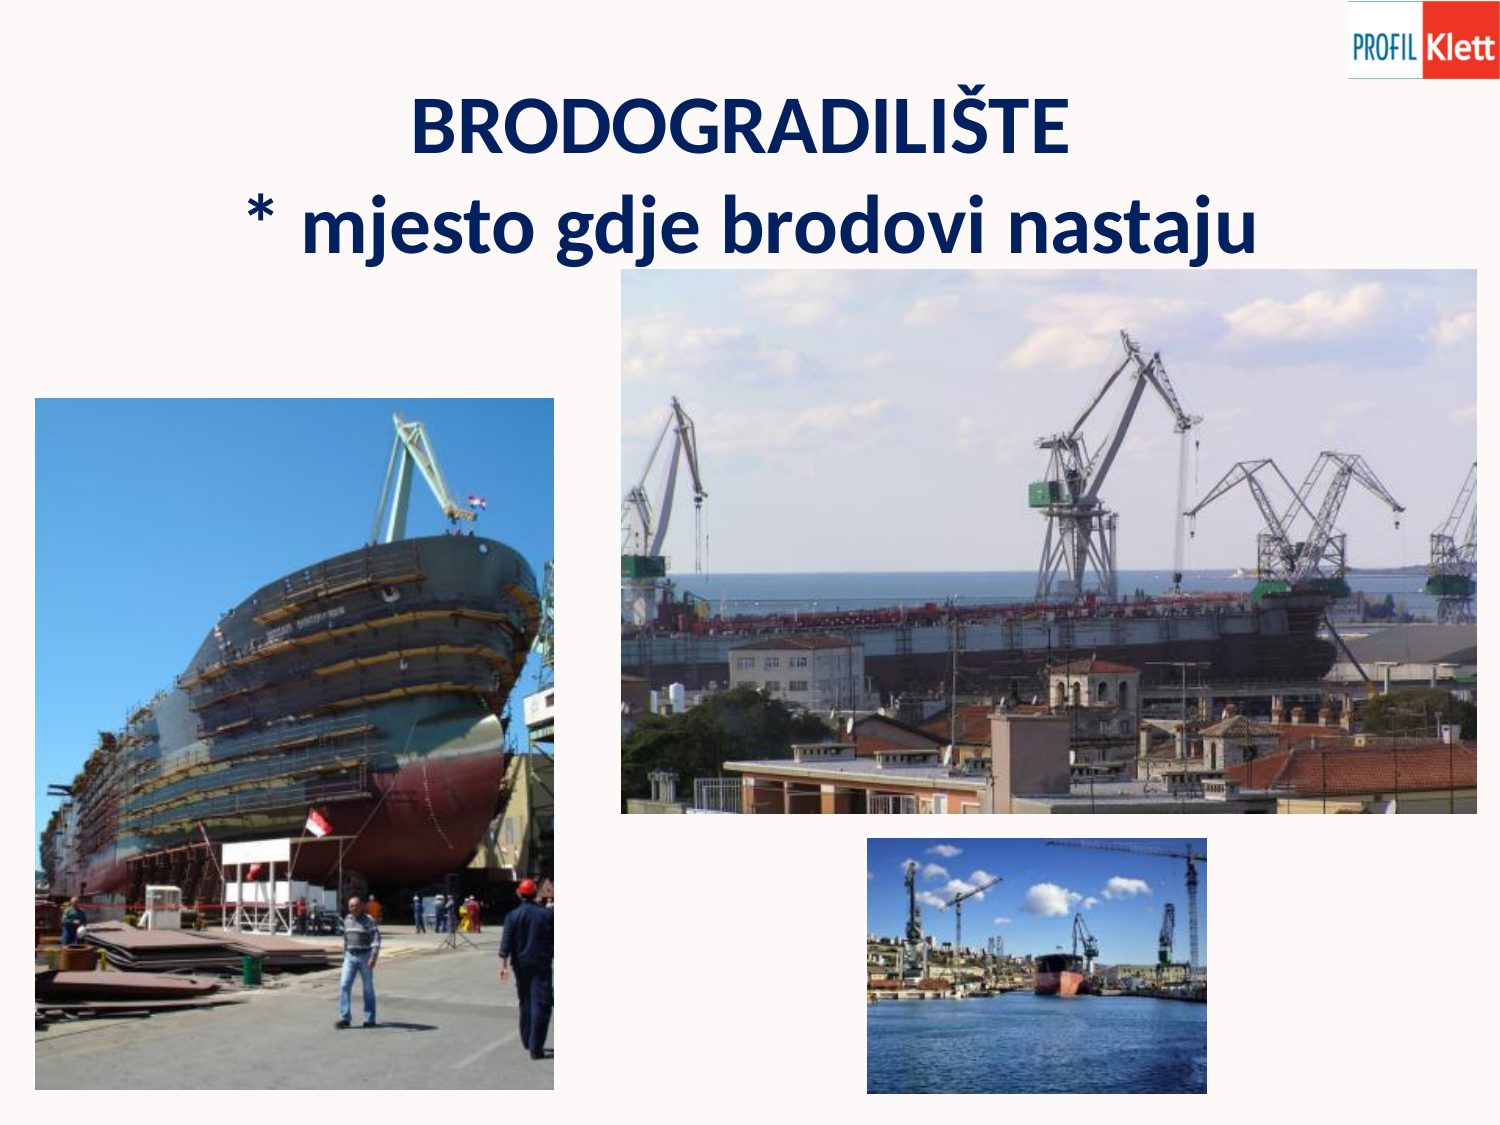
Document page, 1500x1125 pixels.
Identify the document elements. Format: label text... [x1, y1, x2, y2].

picture [0, 0, 1500, 1125]
text_box BRODOGRADILIŠTE * mjesto gdje brodovi nastaju [74, 62, 1425, 288]
